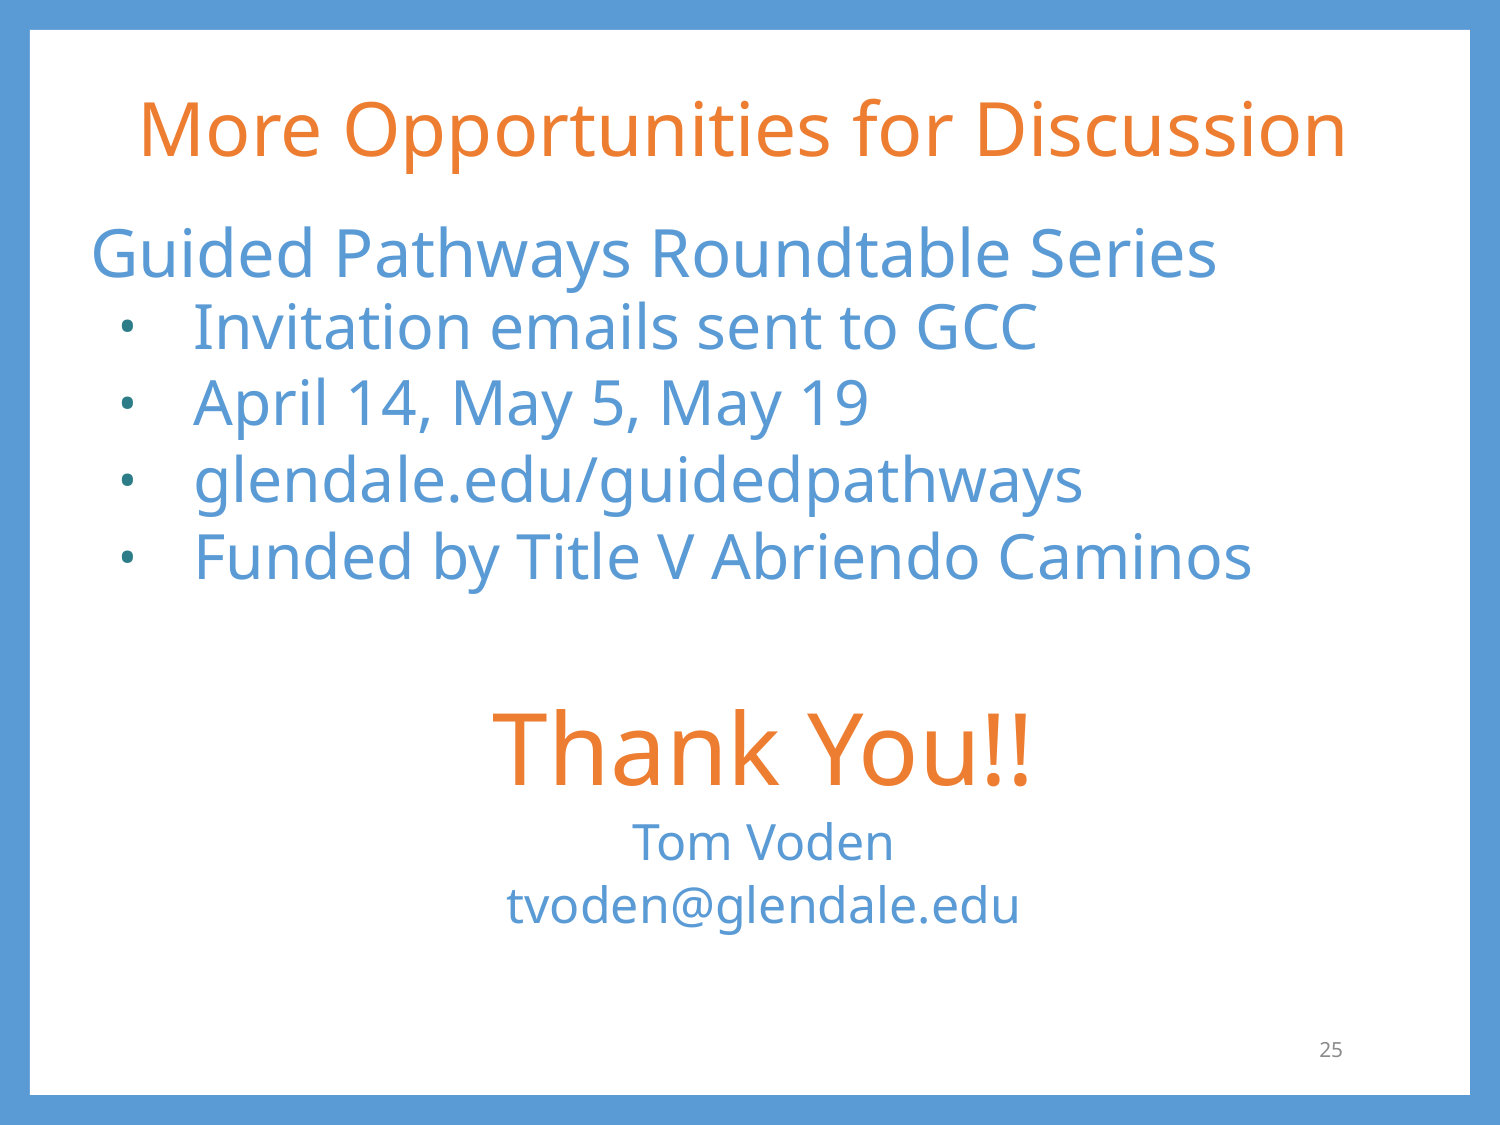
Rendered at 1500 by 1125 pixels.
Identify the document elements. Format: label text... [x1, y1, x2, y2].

slide_number 25 [1147, 1020, 1358, 1081]
list Guided Pathways Roundtable Series Invitation emails sent to GCC April 14, May 5, May 19 glendale.edu/guidedpathways Funded by Title V Abriendo Caminos Thank You!! Tom Voden tvoden@glendale.edu [75, 212, 1425, 1000]
title More Opportunities for Discussion [62, 75, 1425, 190]
